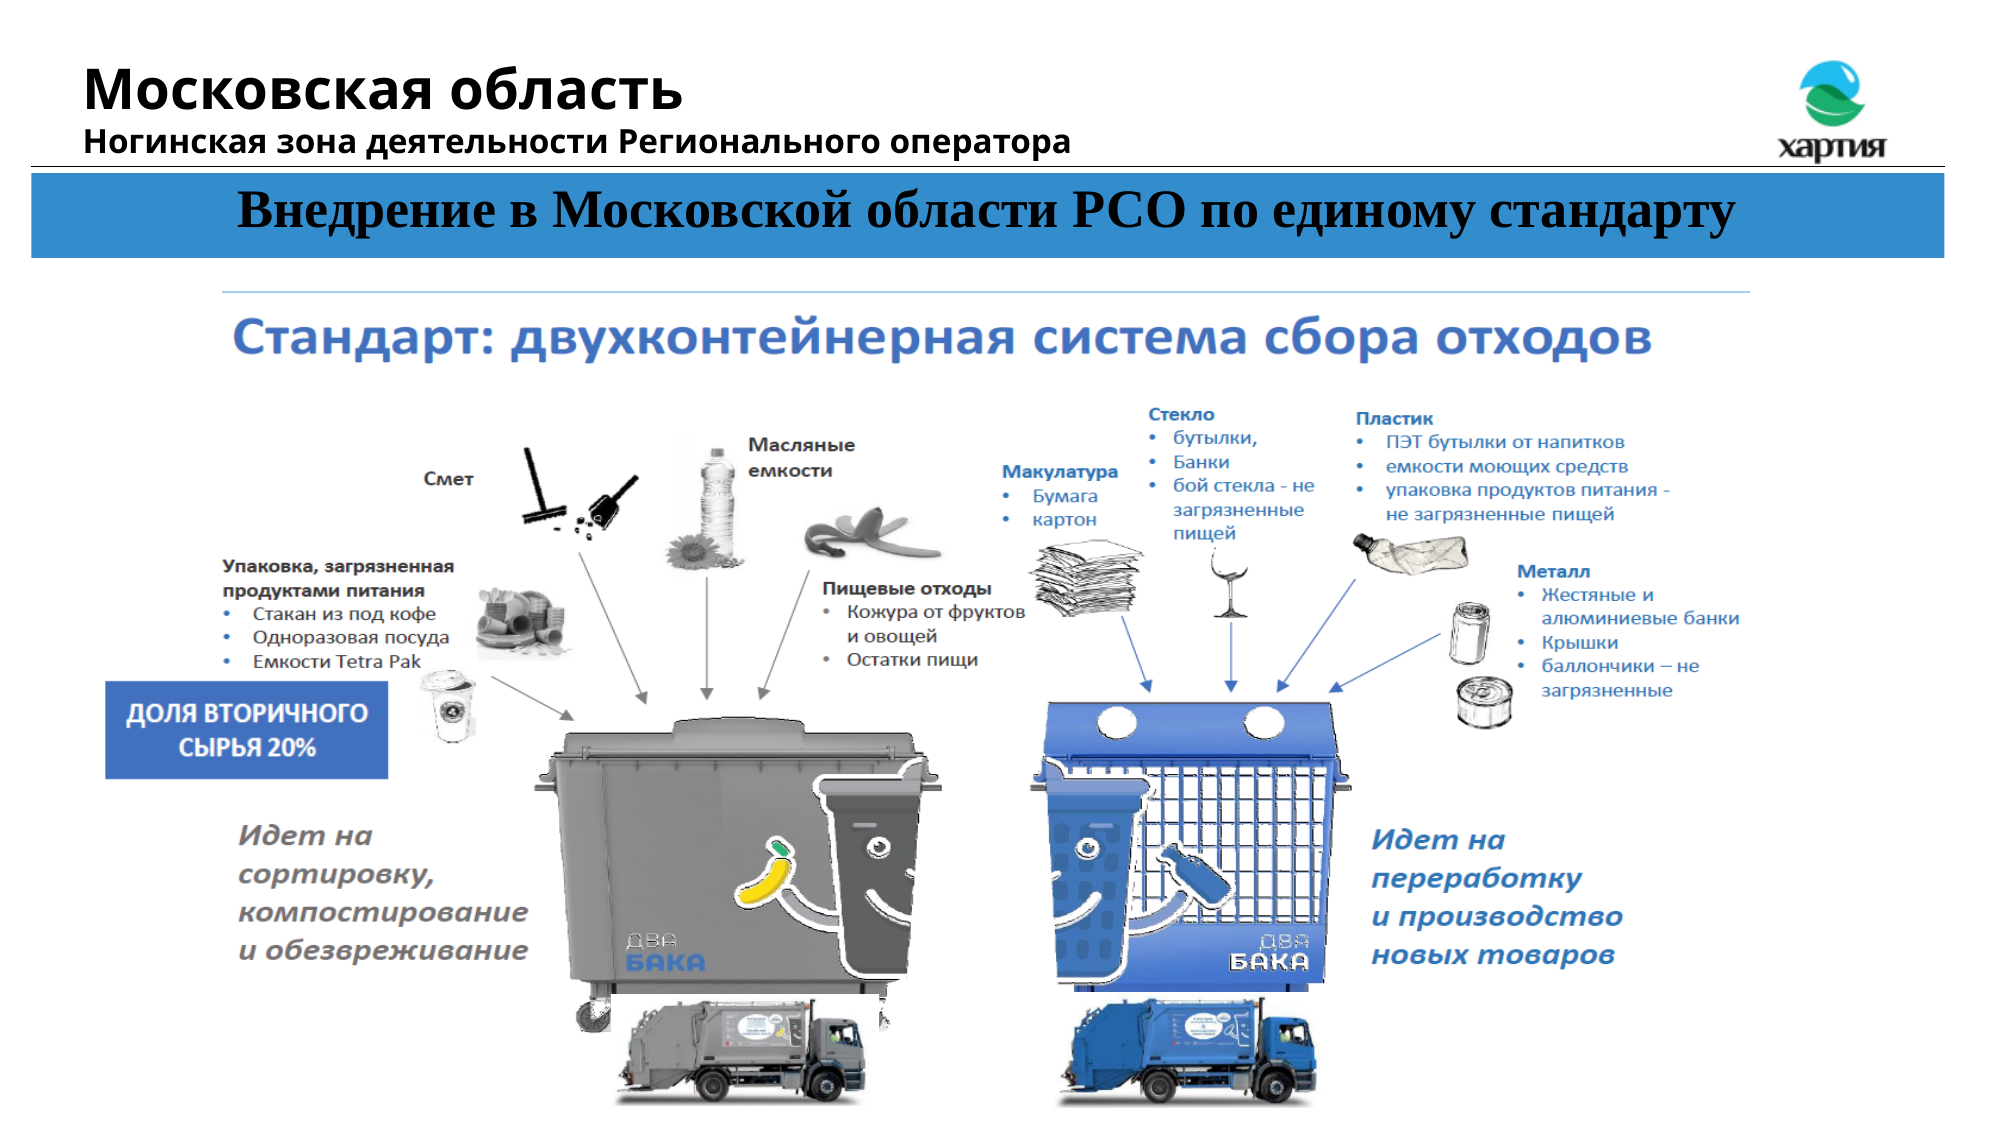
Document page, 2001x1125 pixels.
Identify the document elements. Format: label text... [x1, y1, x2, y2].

text_box Московская область Ногинская зона деятельности Регионального оператора [74, 76, 1325, 123]
text_box Внедрение в Московской области РСО по единому стандарту [31, 173, 1945, 258]
picture [97, 291, 1751, 1108]
picture [1749, 31, 1911, 166]
